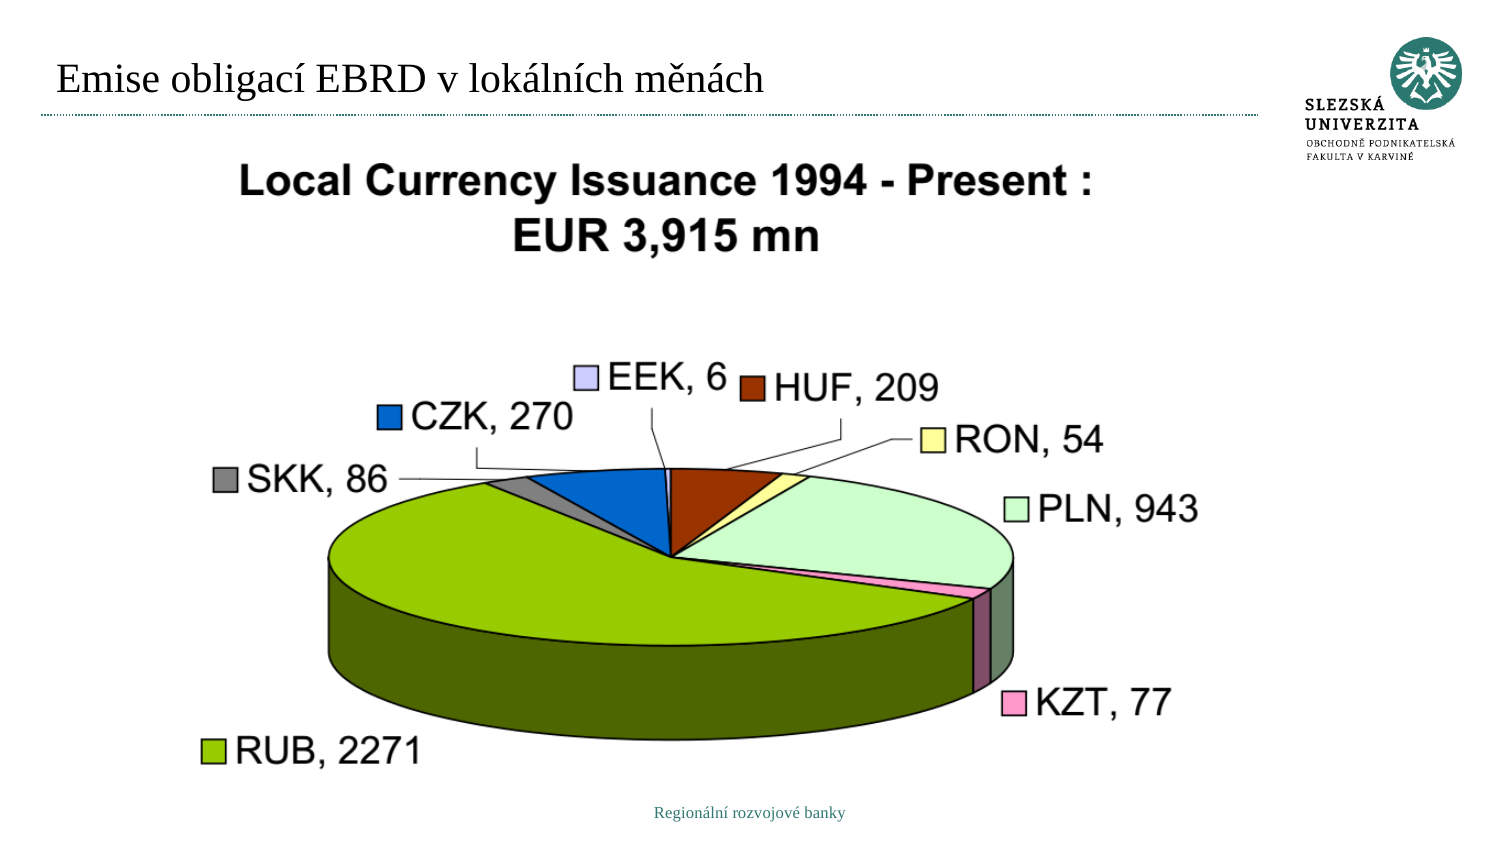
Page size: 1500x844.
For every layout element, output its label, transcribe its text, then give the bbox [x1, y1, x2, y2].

picture [1305, 37, 1462, 160]
picture [182, 149, 1212, 779]
title Emise obligací EBRD v lokálních měnách [41, 43, 1353, 116]
